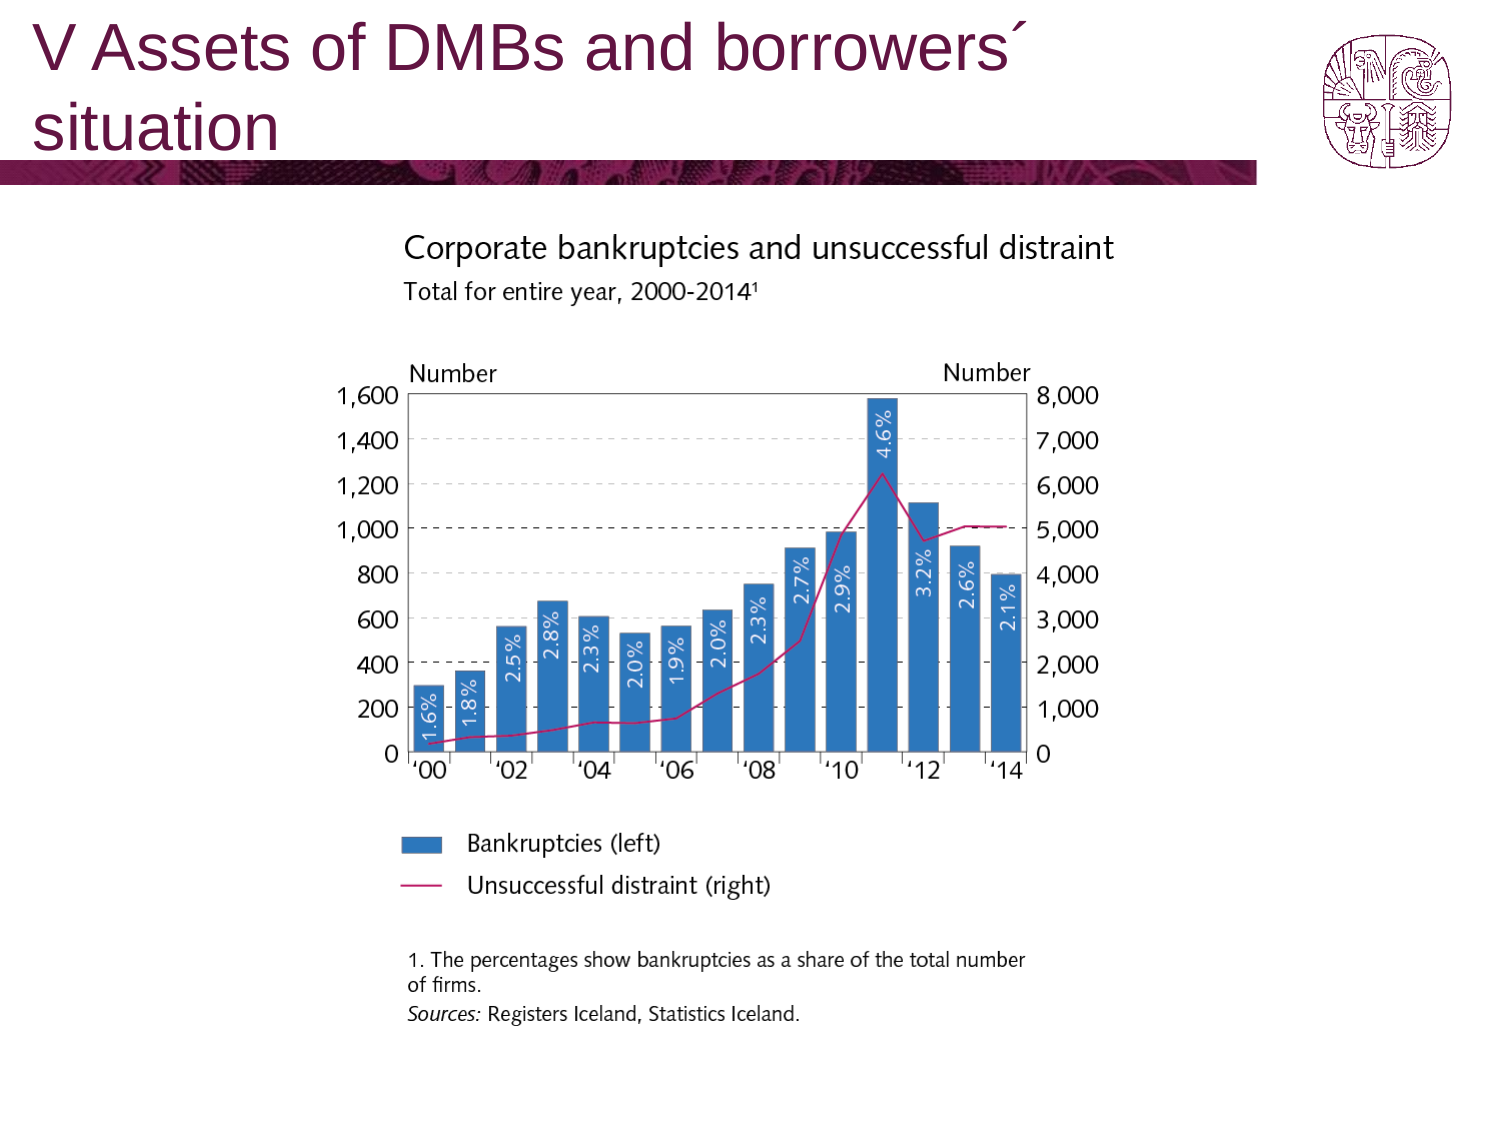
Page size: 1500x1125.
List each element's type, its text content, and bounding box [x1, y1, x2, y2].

picture [336, 231, 1114, 1026]
picture [0, 160, 1258, 185]
title V Assets of DMBs and borrowers´ situation [17, 19, 1247, 149]
picture [1316, 31, 1456, 173]
